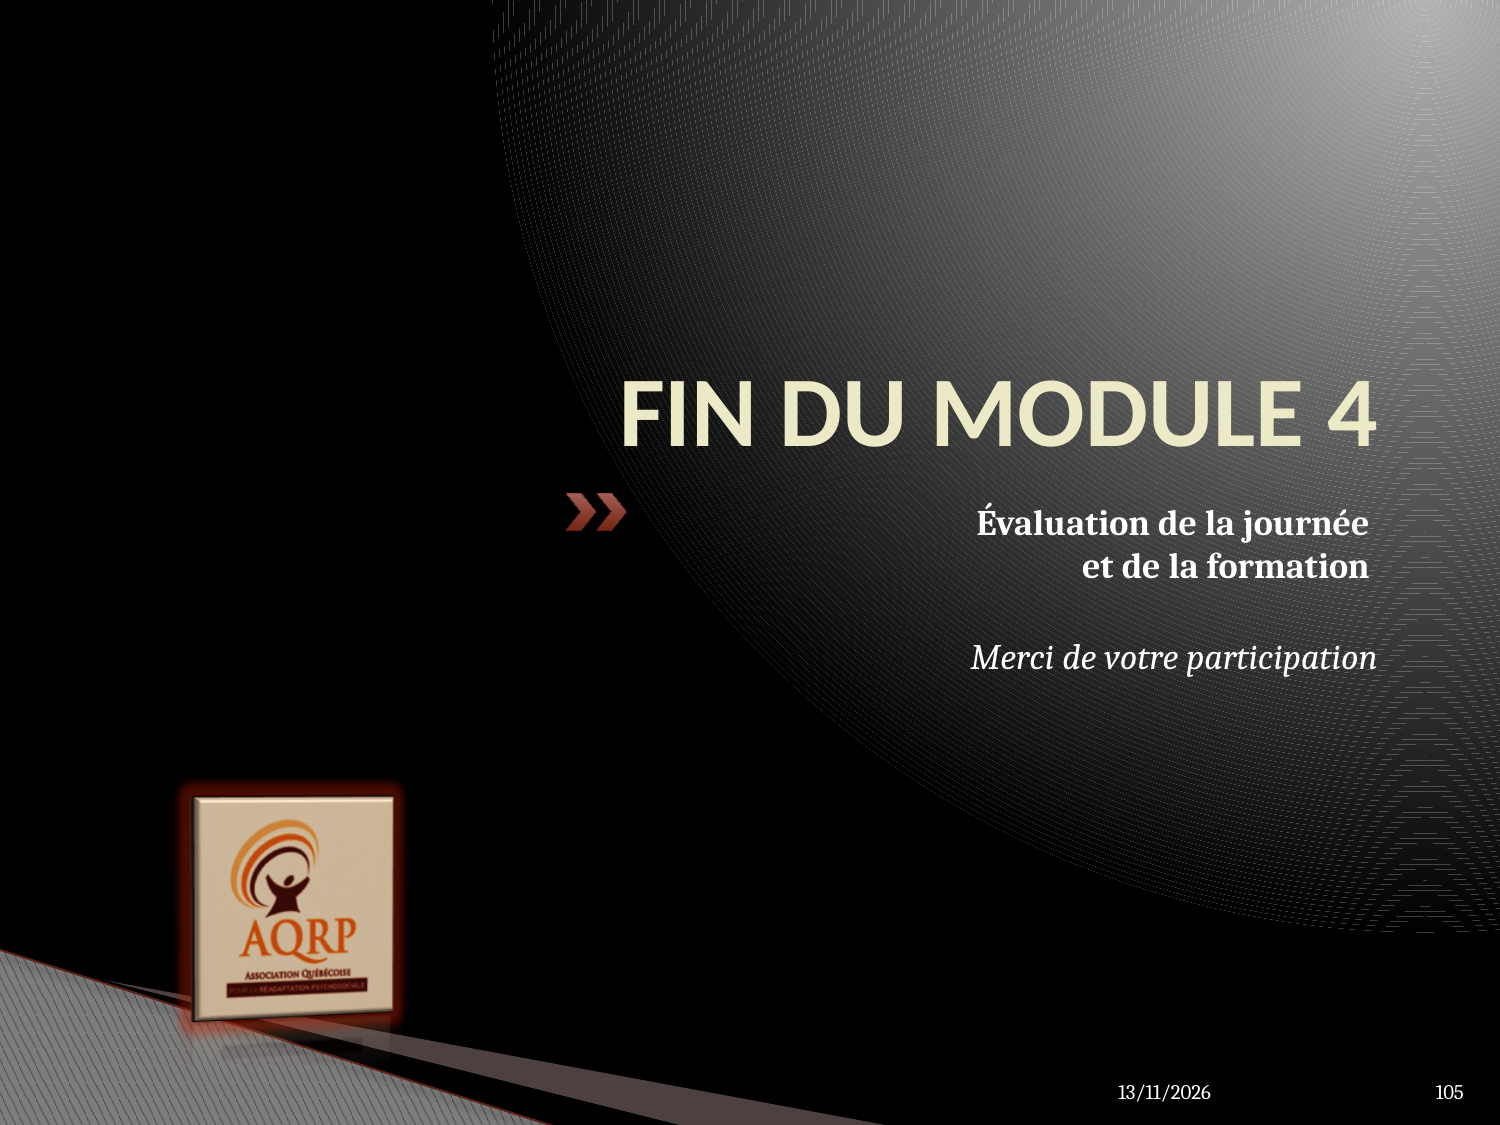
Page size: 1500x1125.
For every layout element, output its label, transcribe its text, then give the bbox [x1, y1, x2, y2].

title FIN DU MODULE 4 [118, 173, 1394, 474]
list Évaluation de la journée et de la formation Merci de votre participation [643, 492, 1394, 731]
slide_number 105 [1387, 1046, 1479, 1112]
picture [0, 764, 543, 1125]
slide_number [1103, 1051, 1387, 1112]
